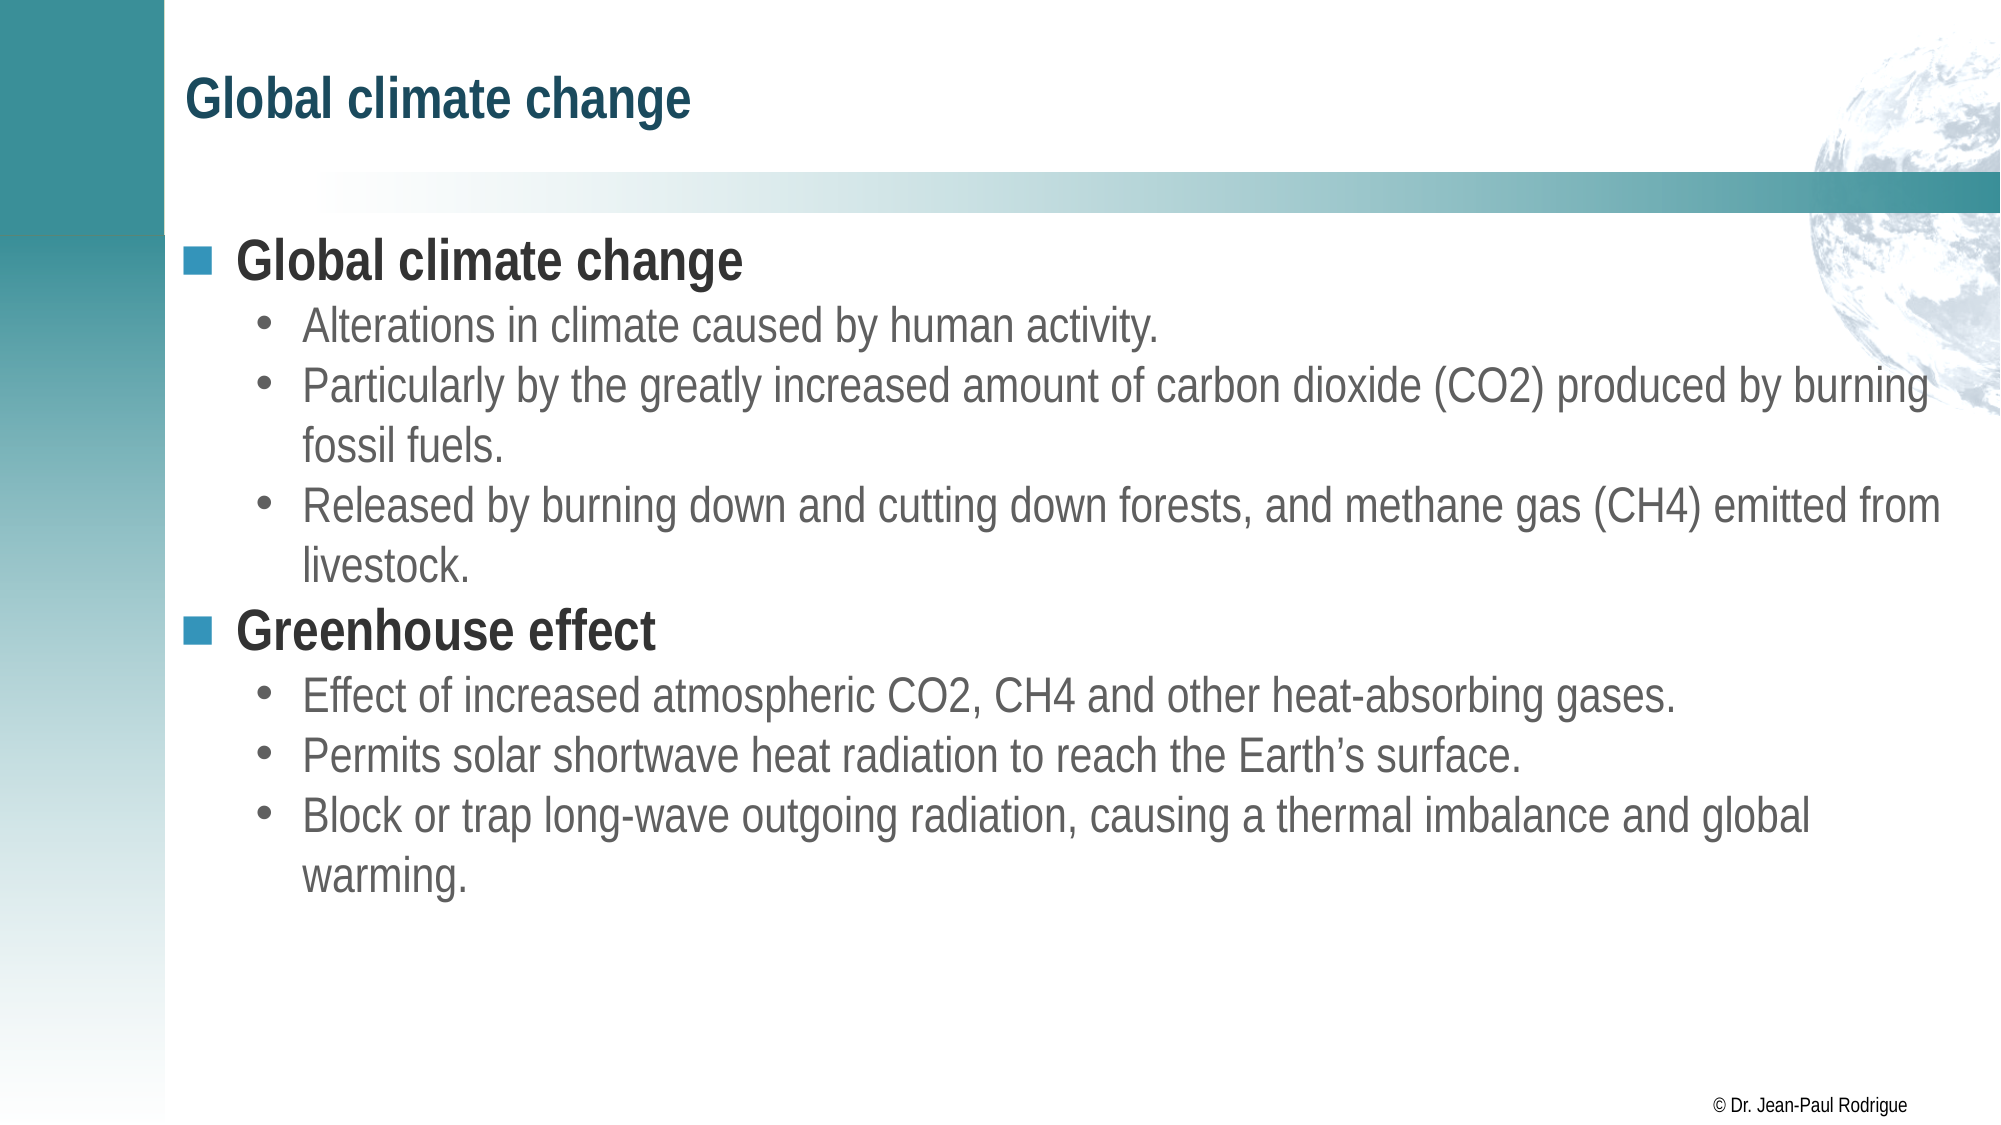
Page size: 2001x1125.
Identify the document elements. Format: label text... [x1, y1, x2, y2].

list Global climate change Alterations in climate caused by human activity. Particularly by the greatly increased amount of carbon dioxide (CO2) produced by burning fossil fuels. Released by burning down and cutting down forests, and methane gas (CH4) emitted from livestock. Greenhouse effect Effect of increased atmospheric CO2, CH4 and other heat-absorbing gases. Permits solar shortwave heat radiation to reach the Earth’s surface. Block or trap long-wave outgoing radiation, causing a thermal imbalance and global warming. [165, 214, 1970, 1084]
title Global climate change [170, 16, 1967, 173]
